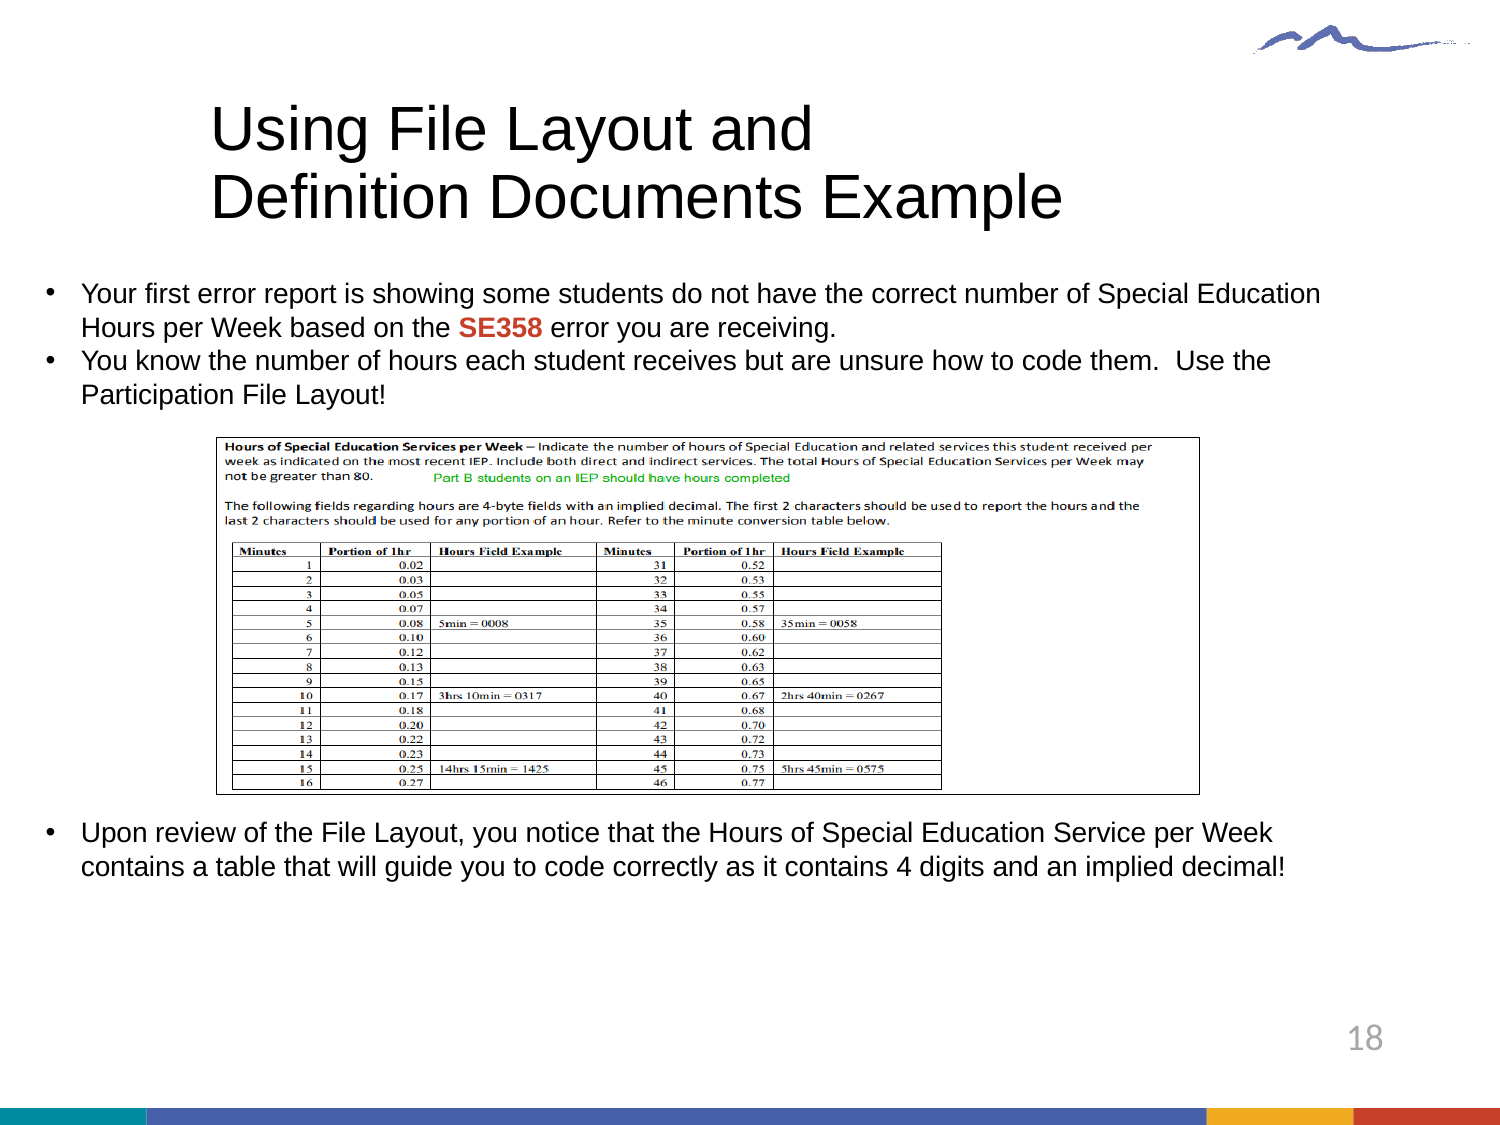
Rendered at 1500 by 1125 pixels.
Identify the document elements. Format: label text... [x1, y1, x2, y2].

slide_number 18 [1334, 1002, 1403, 1054]
title Using File Layout and Definition Documents Example [199, 102, 1095, 244]
picture [1253, 25, 1470, 54]
text_box Your first error report is showing some students do not have the correct number of Special Education Hours per Week based on the SE358 error you are receiving. You know the number of hours each student receives but are unsure how to code them. Use the Participation File Layout! Upon review of the File Layout, you notice that the Hours of Special Education Service per Week contains a table that will guide you to code correctly as it contains 4 digits and an implied decimal! [30, 267, 1385, 924]
picture [216, 437, 1200, 795]
